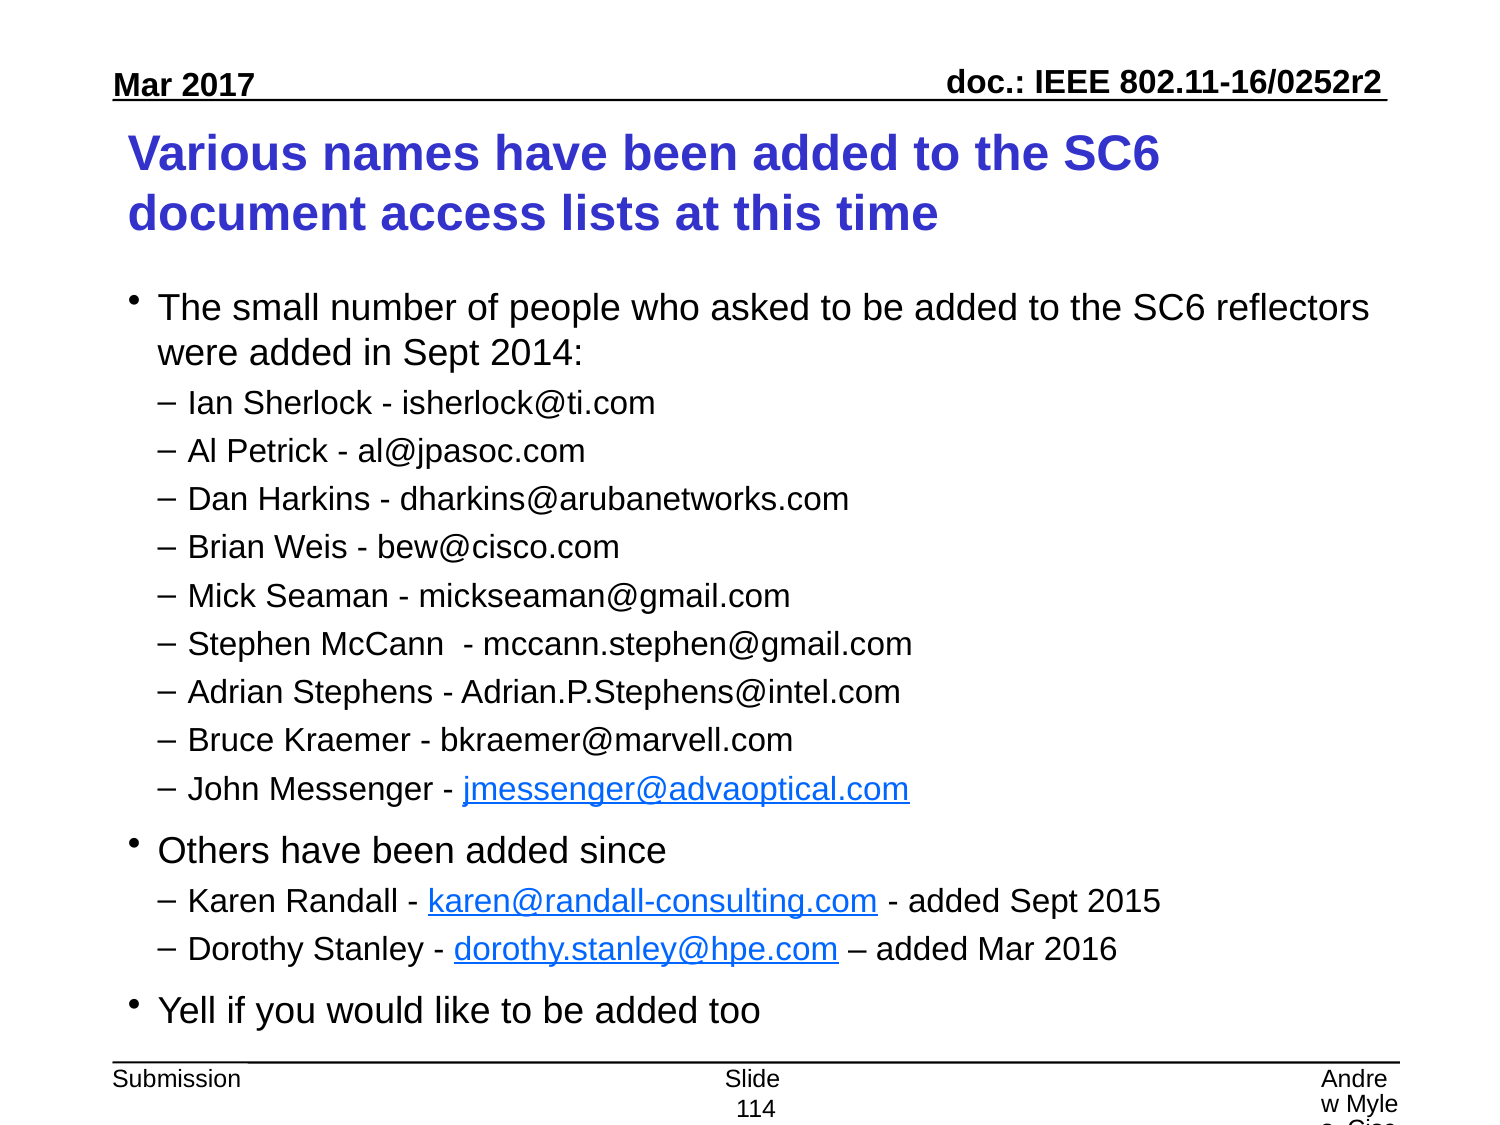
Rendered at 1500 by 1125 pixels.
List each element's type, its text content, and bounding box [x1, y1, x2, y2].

footer Andrew Myles, Cisco [1320, 1061, 1402, 1093]
slide_number Slide 114 [709, 1061, 803, 1093]
list The small number of people who asked to be added to the SC6 reflectors were added in Sept 2014: Ian Sherlock - isherlock@ti.com Al Petrick - al@jpasoc.com Dan Harkins - dharkins@arubanetworks.com Brian Weis - bew@cisco.com Mick Seaman - mickseaman@gmail.com Stephen McCann - mccann.stephen@gmail.com Adrian Stephens - Adrian.P.Stephens@intel.com Bruce Kraemer - bkraemer@marvell.com John Messenger - jmessenger@advaoptical.com Others have been added since Karen Randall - karen@randall-consulting.com - added Sept 2015 Dorothy Stanley - dorothy.stanley@hpe.com – added Mar 2016 Yell if you would like to be added too [112, 275, 1388, 950]
title Various names have been added to the SC6 document access lists at this time [112, 112, 1388, 275]
